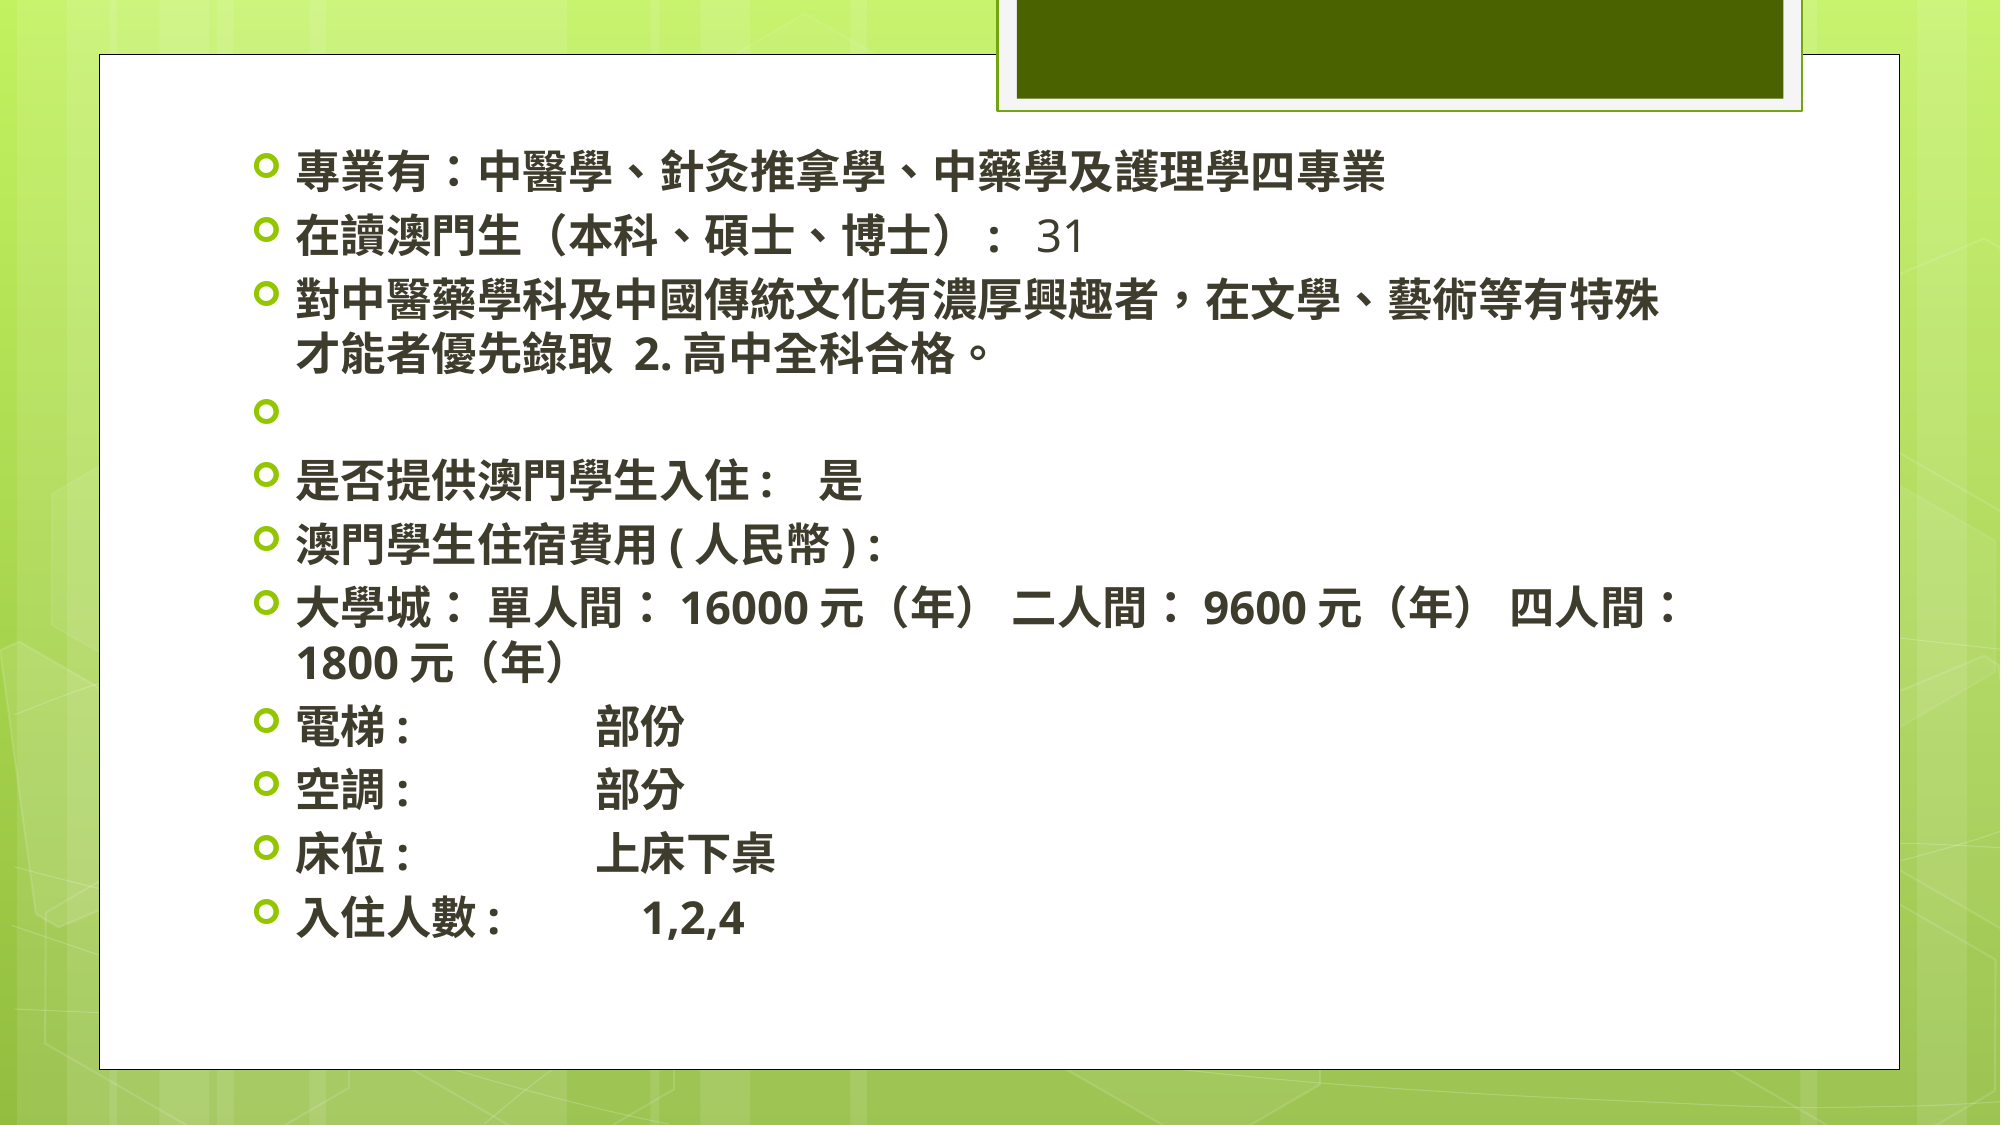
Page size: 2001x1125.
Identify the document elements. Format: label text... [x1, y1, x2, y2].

list 專業有：中醫學、針灸推拿學、中藥學及護理學四專業 在讀澳門生（本科、碩士、博士）: 31 對中醫藥學科及中國傳統文化有濃厚興趣者，在文學、藝術等有特殊才能者優先錄取 2.高中全科合格。 是否提供澳門學生入住: 是 澳門學生住宿費用(人民幣) : 大學城： 單人間：16000元（年） 二人間：9600元（年） 四人間：1800元（年） 電梯: 部份 空調: 部分 床位: 上床下桌 入住人數: 1,2,4 [225, 135, 1711, 957]
